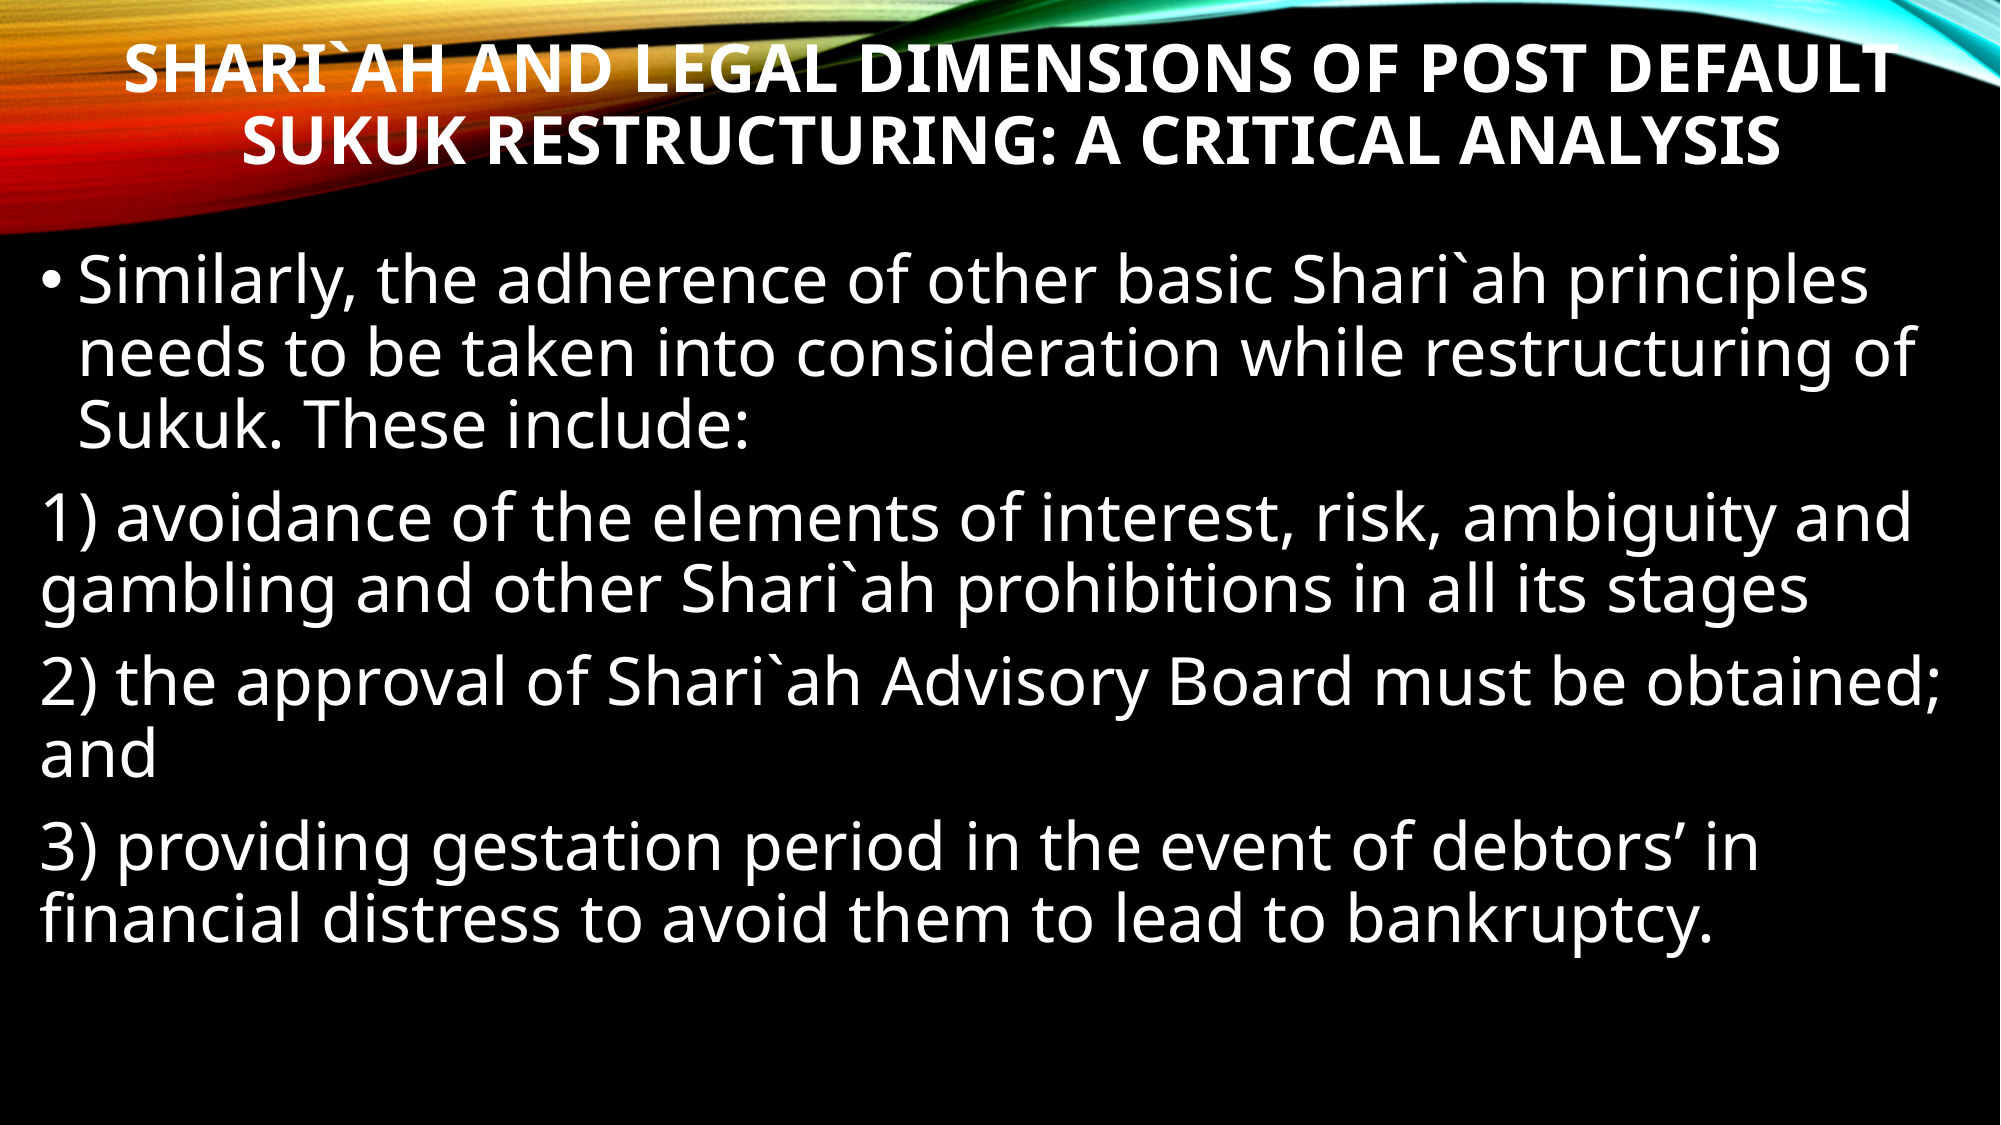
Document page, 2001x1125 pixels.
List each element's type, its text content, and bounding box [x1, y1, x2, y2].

list Similarly, the adherence of other basic Shari`ah principles needs to be taken into consideration while restructuring of Sukuk. These include: 1) avoidance of the elements of interest, risk, ambiguity and gambling and other Shari`ah prohibitions in all its stages 2) the approval of Shari`ah Advisory Board must be obtained; and 3) providing gestation period in the event of debtors’ in financial distress to avoid them to lead to bankruptcy. [24, 238, 1964, 1092]
title SHARI`AH AND LEGAL DIMENSIONS OF POST DEFAULT SUKUK RESTRUCTURING: A CRITICAL ANALYSIS [24, 0, 2000, 214]
picture [0, 0, 2000, 237]
